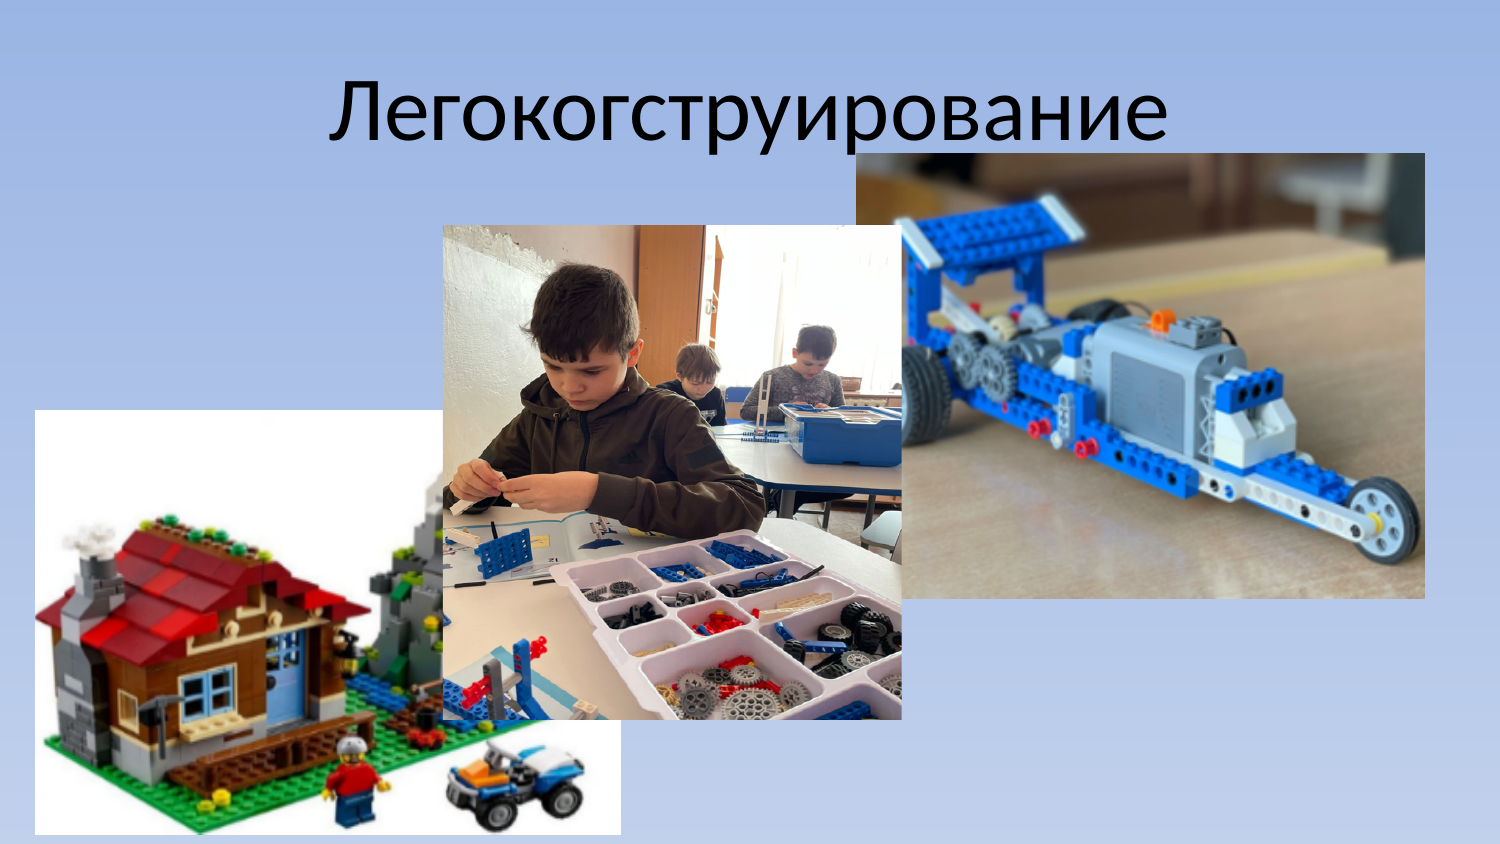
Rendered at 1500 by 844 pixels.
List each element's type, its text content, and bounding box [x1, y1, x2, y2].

picture [442, 224, 902, 720]
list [34, 409, 621, 835]
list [855, 153, 1426, 600]
title Легокогструирование [75, 33, 1425, 175]
